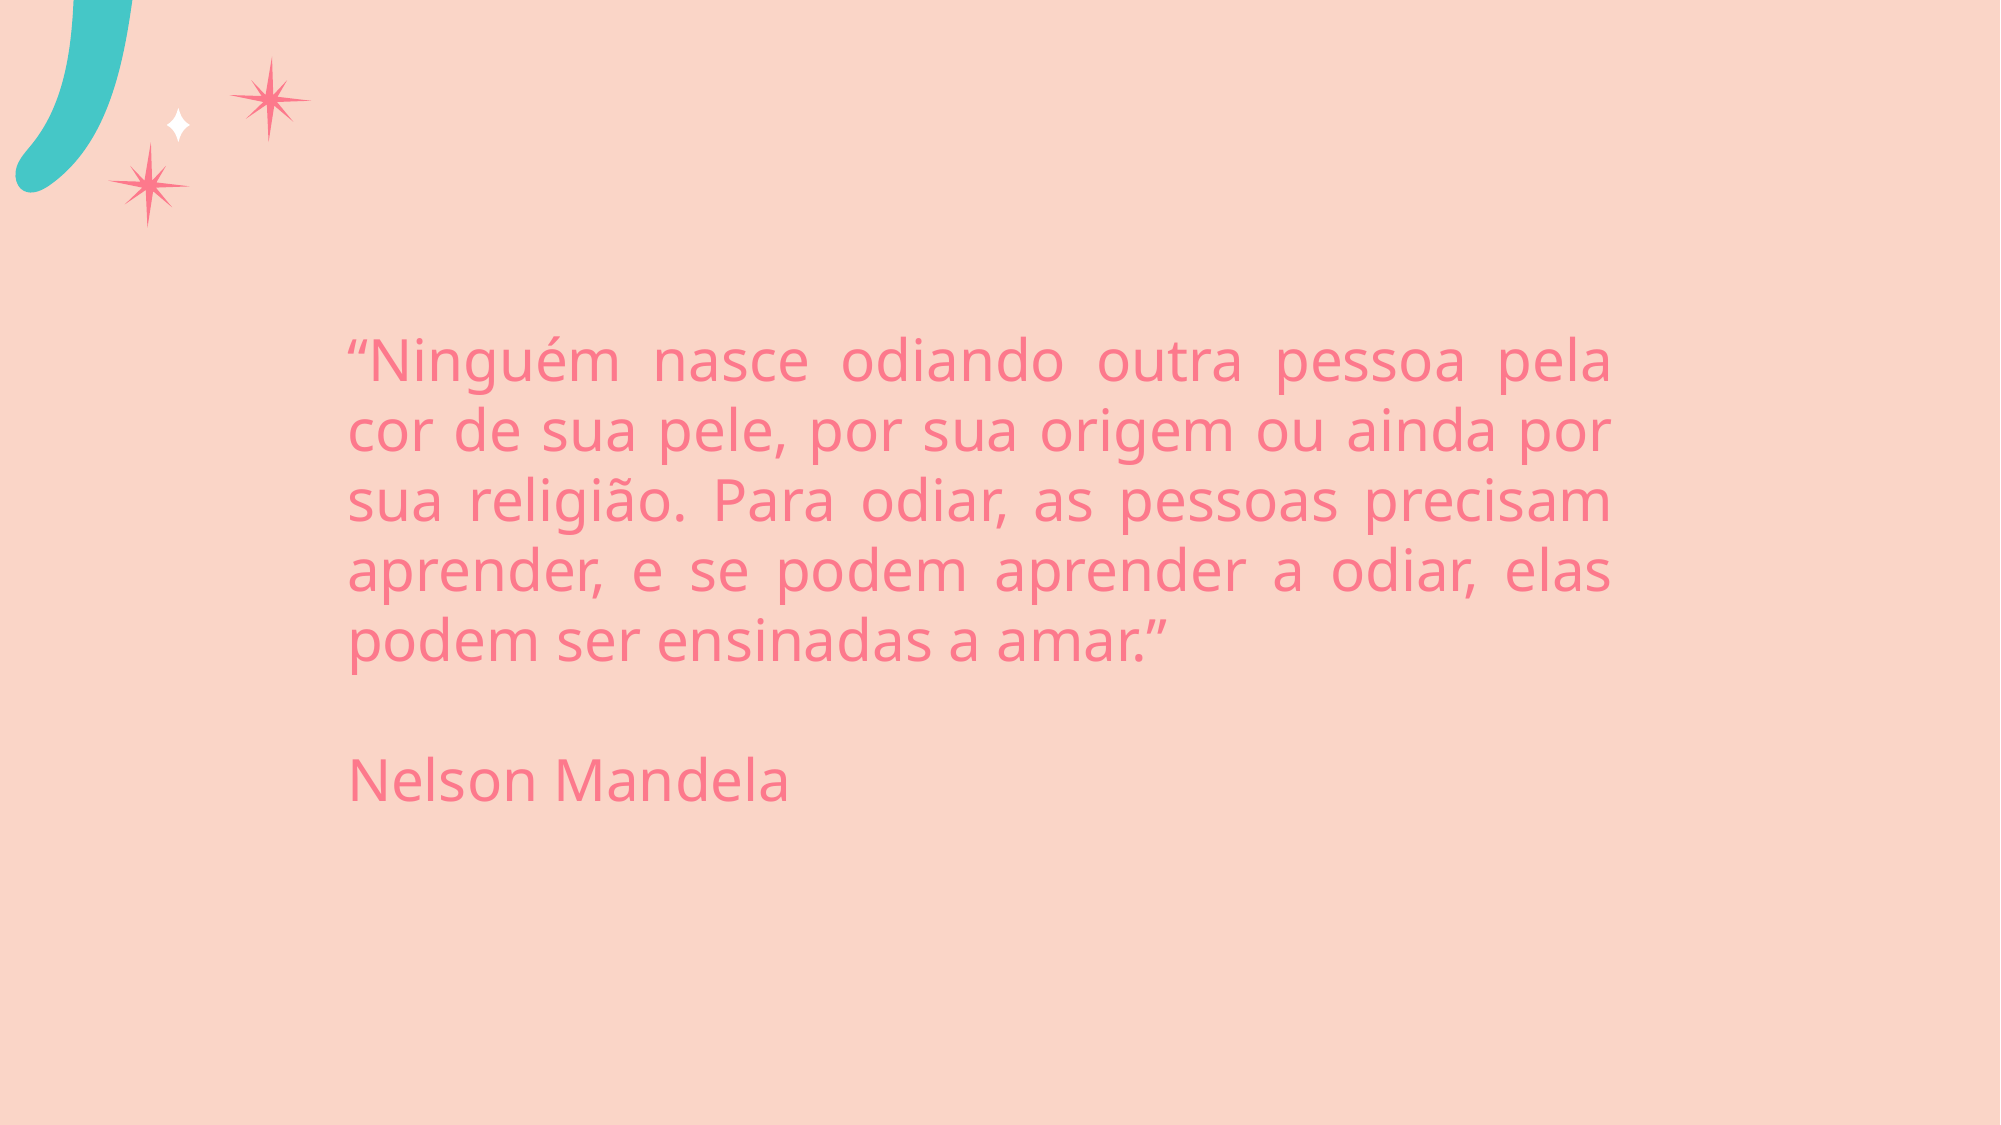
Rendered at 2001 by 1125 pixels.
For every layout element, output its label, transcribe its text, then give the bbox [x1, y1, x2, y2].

subtitle “Ninguém nasce odiando outra pessoa pela cor de sua pele, por sua origem ou ainda por sua religião. Para odiar, as pessoas precisam aprender, e se podem aprender a odiar, elas podem ser ensinadas a amar.” Nelson Mandela [332, 487, 1629, 829]
